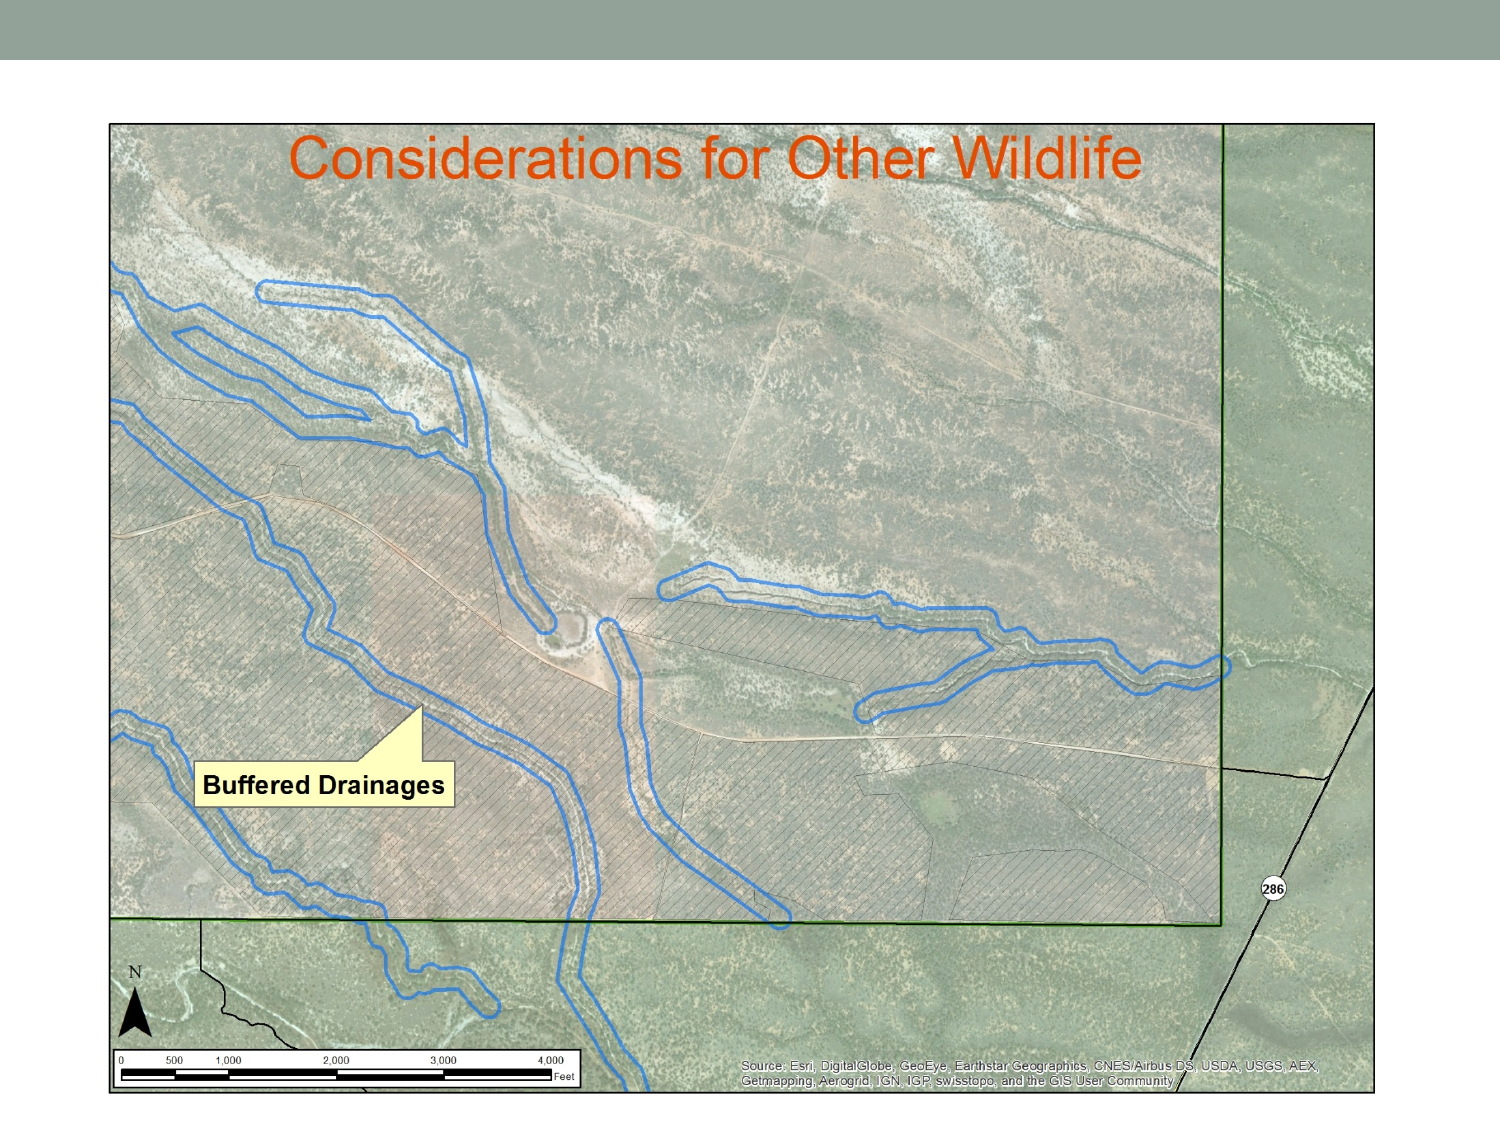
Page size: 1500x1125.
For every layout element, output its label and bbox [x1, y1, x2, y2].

list [87, 99, 1398, 1113]
